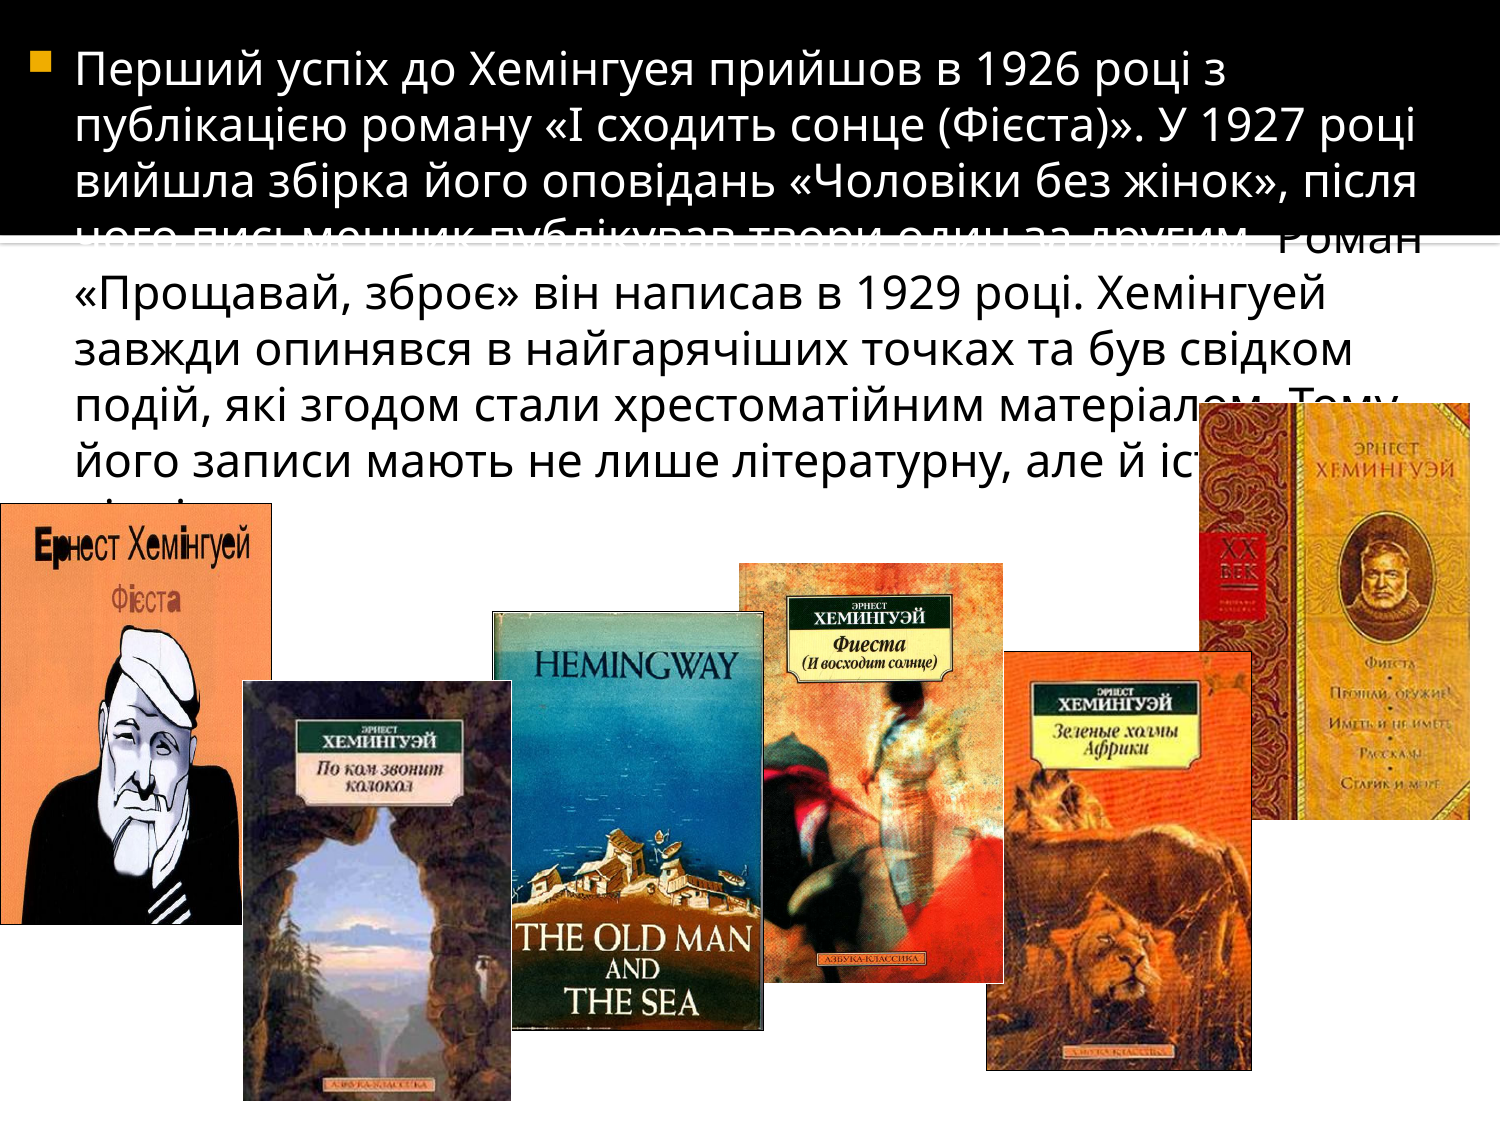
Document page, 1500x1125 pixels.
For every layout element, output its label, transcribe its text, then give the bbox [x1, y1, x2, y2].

list Перший успіх до Хемінгуея прийшов в 1926 році з публікацією роману «І сходить сонце (Фієста)». У 1927 році вийшла збірка його оповідань «Чоловіки без жінок», після чого письменник публікував твори один за другим. Роман «Прощавай, зброє» він написав в 1929 році. Хемінгуей завжди опинявся в найгарячіших точках та був свідком подій, які згодом стали хрестоматійним матеріалом. Тому його записи мають не лише літературну, але й історичну цінність. [0, 23, 1500, 563]
picture [0, 402, 1471, 1102]
